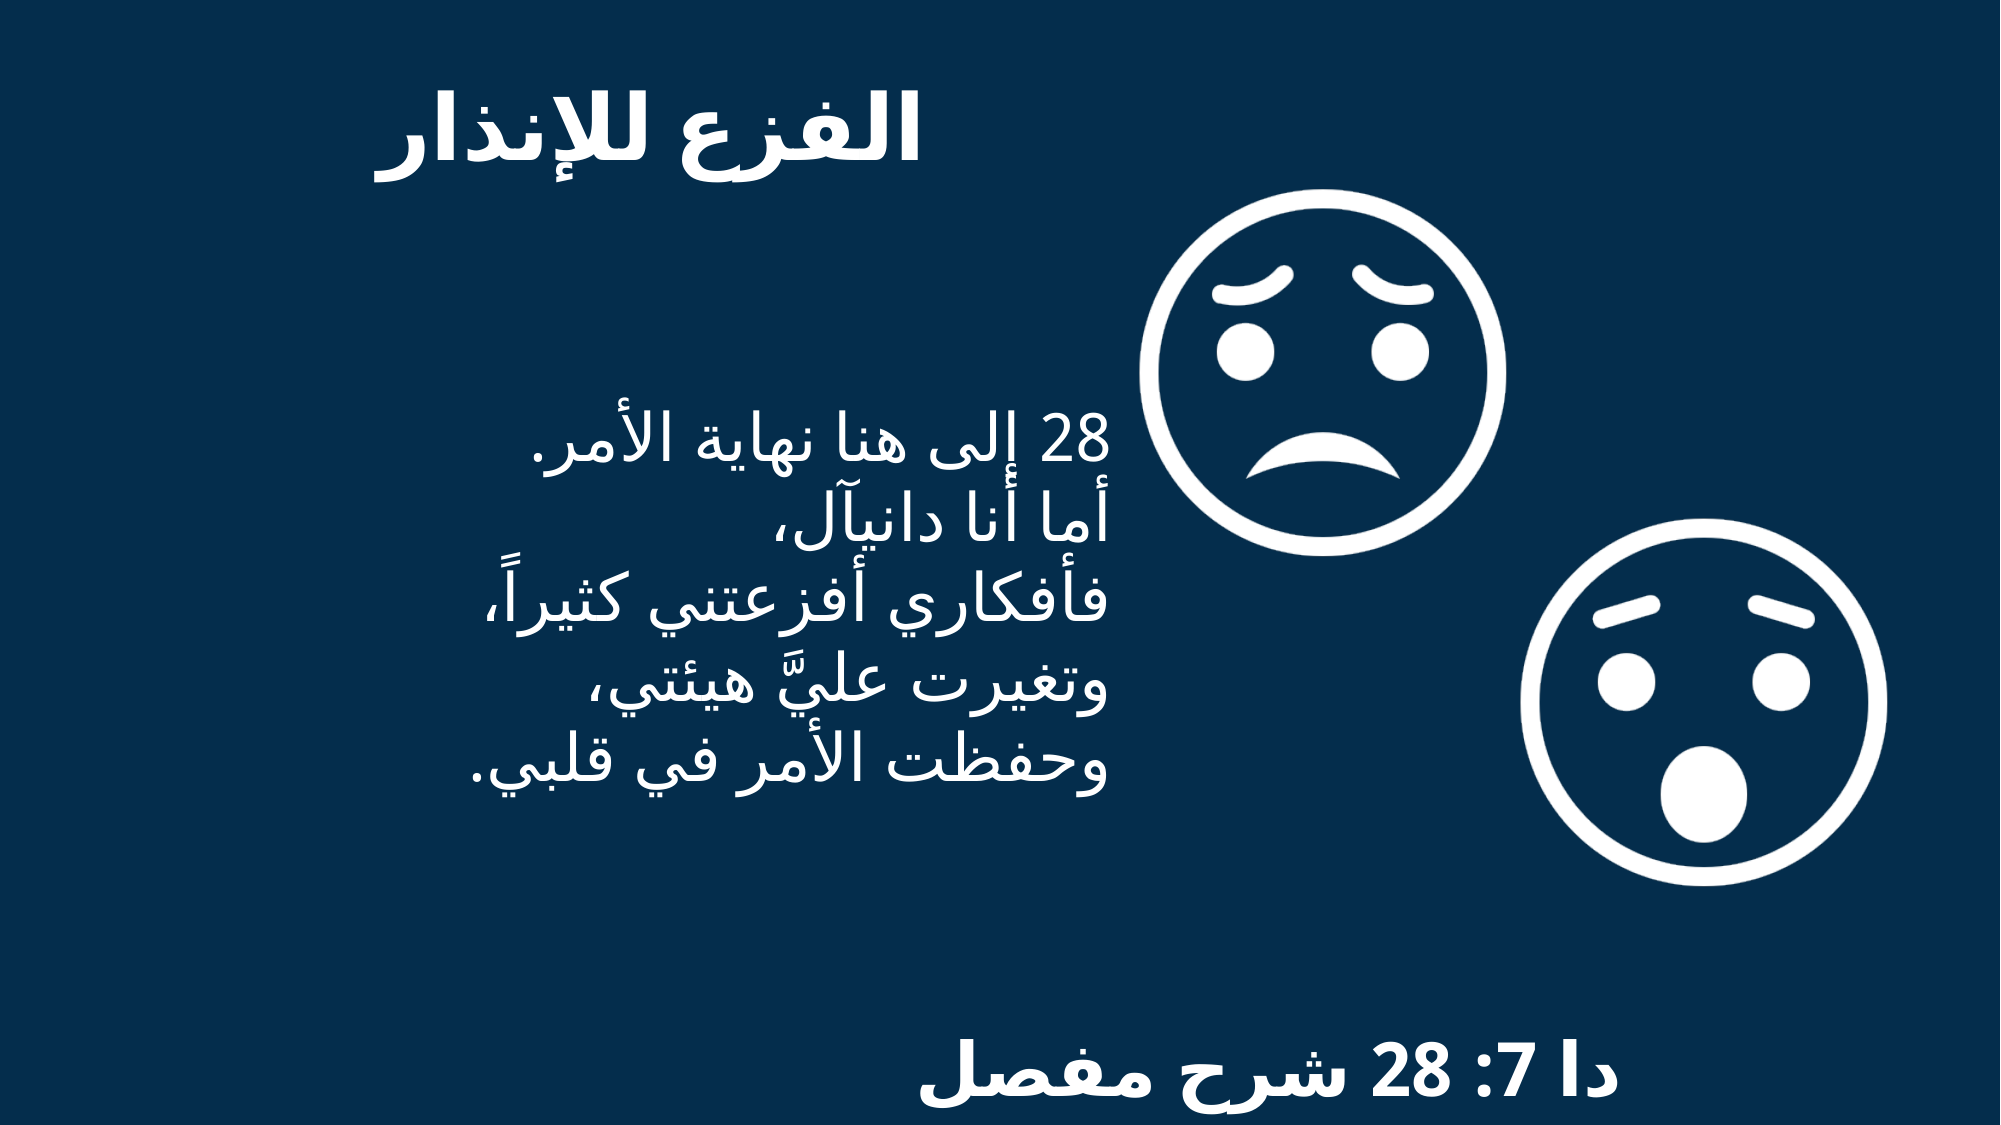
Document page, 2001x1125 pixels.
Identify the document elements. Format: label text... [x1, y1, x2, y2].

text_box 28 إلى هنا نهاية الأمر. أما أنا دانيآل، فأفكاري أفزعتني كثيراً، وتغيرت عليَّ هيئتي، وحفظت الأمر في قلبي. [88, 387, 1128, 803]
text_box الفزع للإنذار [240, 54, 1064, 187]
picture [1091, 136, 1936, 935]
text_box دا 7: 28 شرح مفصل [694, 1014, 1843, 1119]
